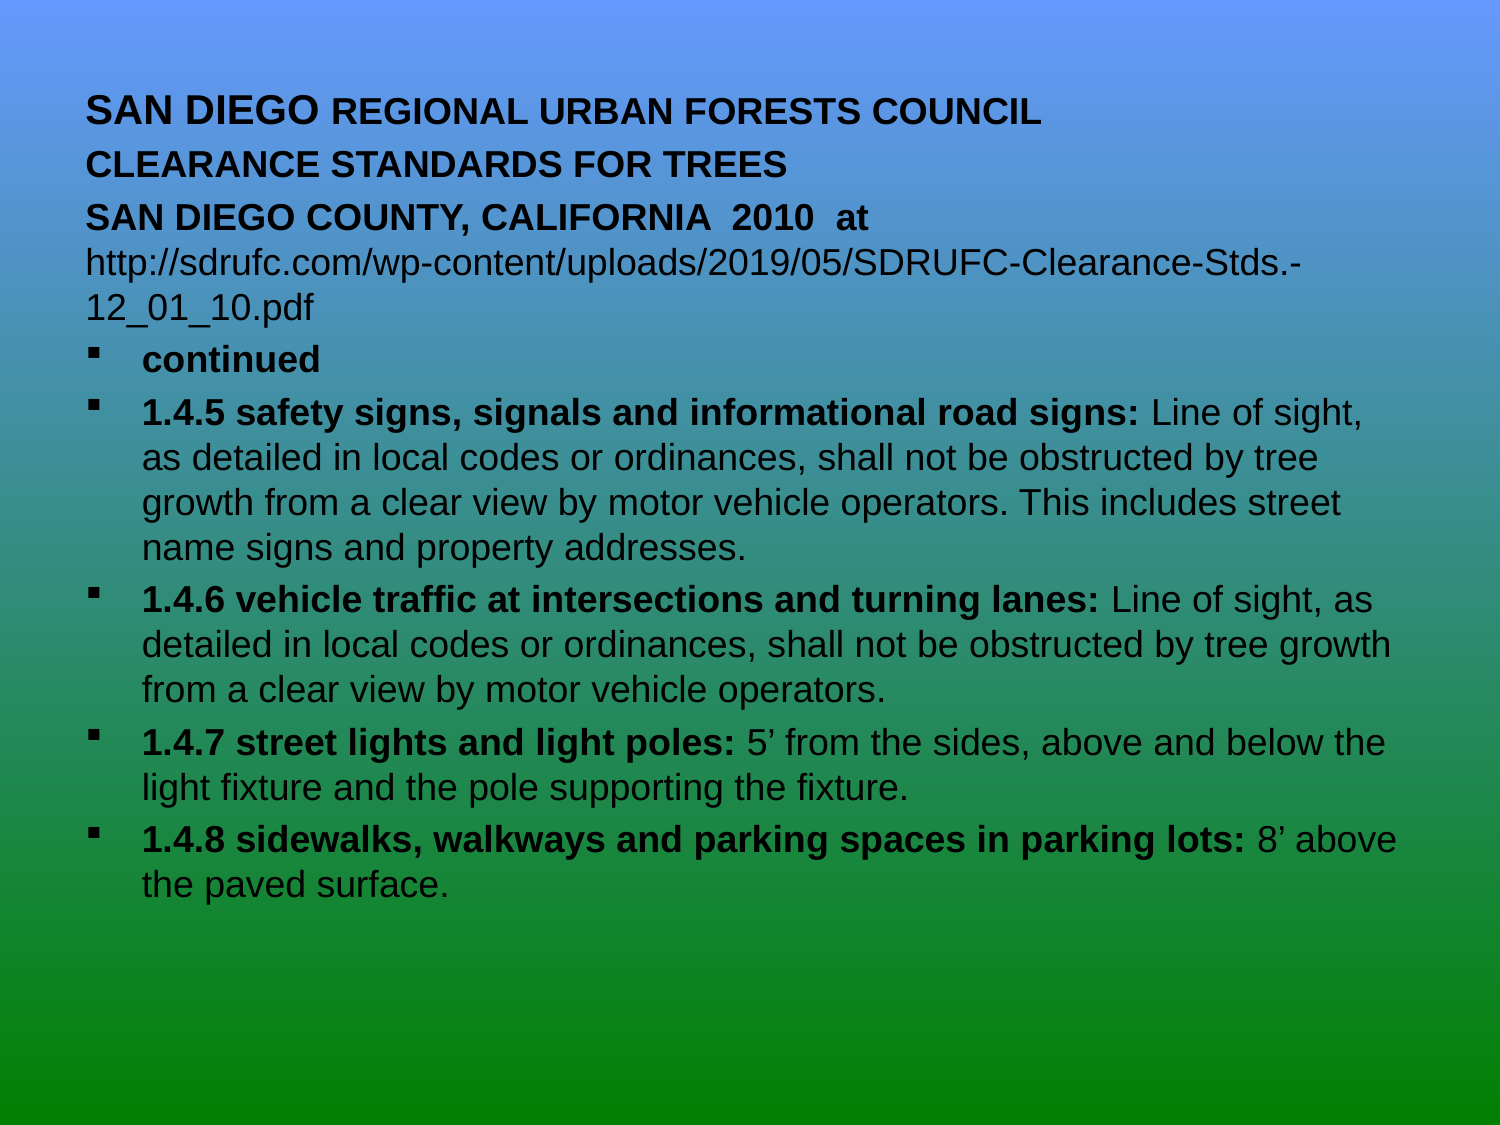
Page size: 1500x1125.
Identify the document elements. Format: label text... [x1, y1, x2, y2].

title [75, 45, 1425, 233]
list SAN DIEGO REGIONAL URBAN FORESTS COUNCIL CLEARANCE STANDARDS FOR TREES SAN DIEGO COUNTY, CALIFORNIA 2010 at http://sdrufc.com/wp-content/uploads/2019/05/SDRUFC-Clearance-Stds.-12_01_10.pdf continued 1.4.5 safety signs, signals and informational road signs: Line of sight, as detailed in local codes or ordinances, shall not be obstructed by tree growth from a clear view by motor vehicle operators. This includes street name signs and property addresses. 1.4.6 vehicle traffic at intersections and turning lanes: Line of sight, as detailed in local codes or ordinances, shall not be obstructed by tree growth from a clear view by motor vehicle operators. 1.4.7 street lights and light poles: 5’ from the sides, above and below the light fixture and the pole supporting the fixture. 1.4.8 sidewalks, walkways and parking spaces in parking lots: 8’ above the paved surface. [70, 75, 1421, 818]
